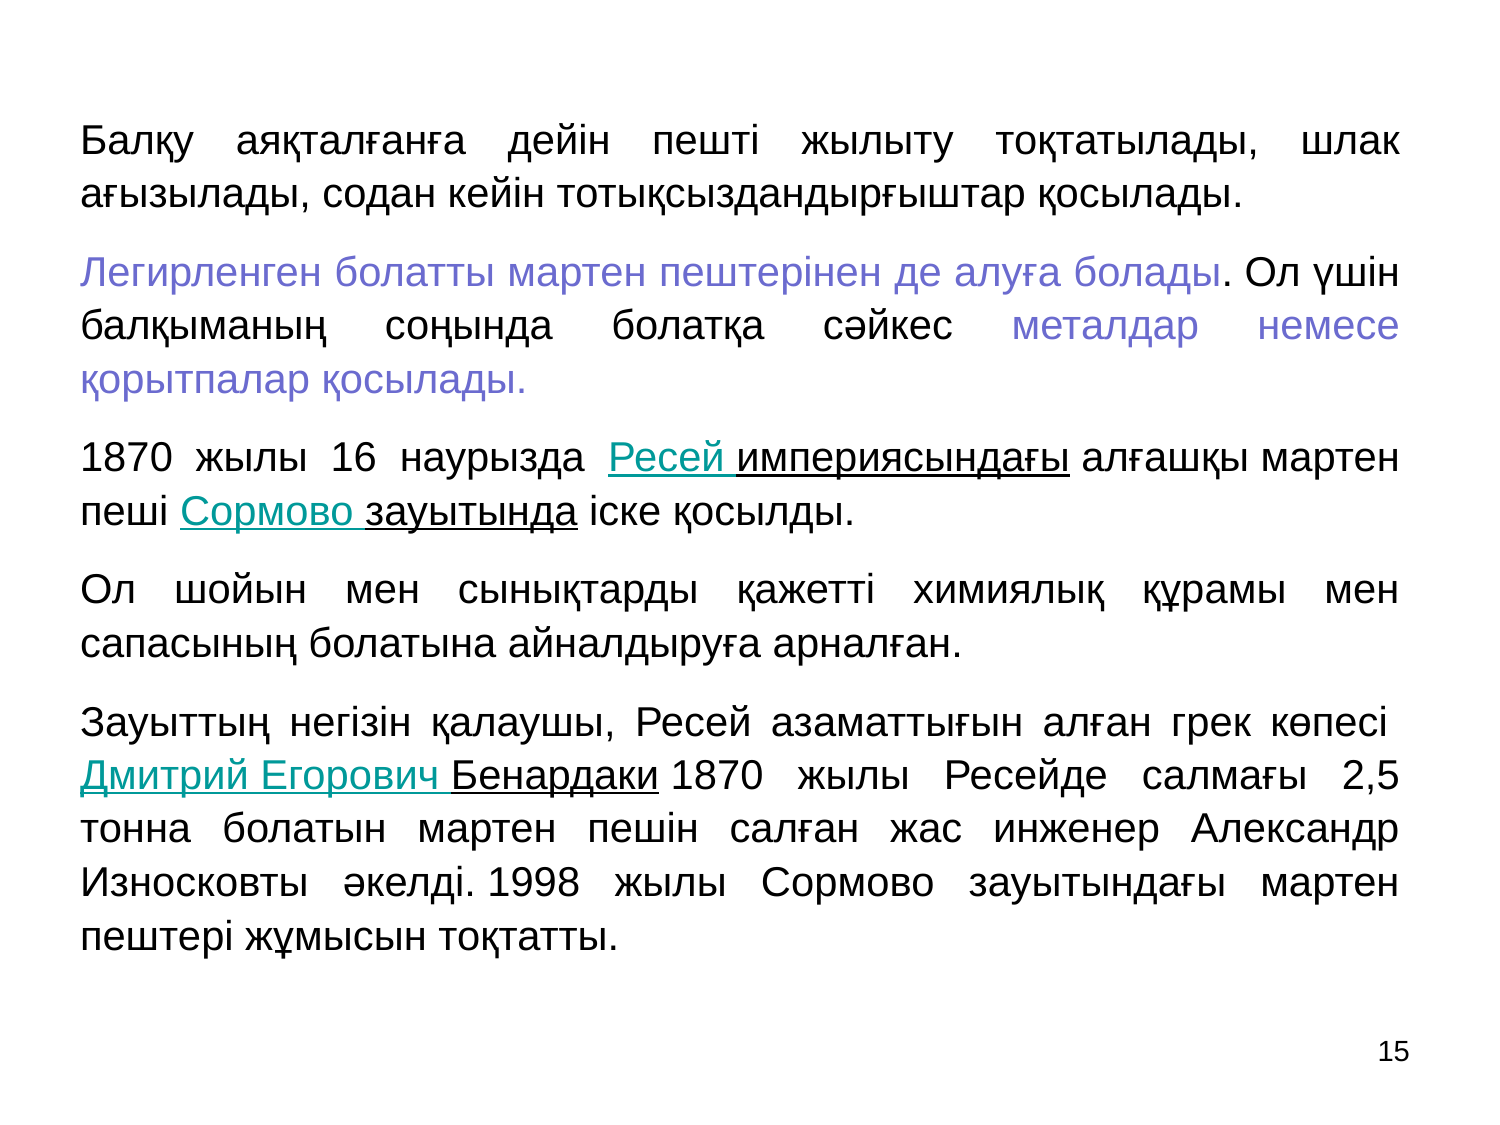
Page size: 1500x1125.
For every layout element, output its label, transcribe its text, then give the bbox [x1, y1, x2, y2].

slide_number 15 [1074, 1024, 1425, 1103]
list Балқу аяқталғанға дейін пешті жылыту тоқтатылады, шлак ағызылады, содан кейін тотықсыздандырғыштар қосылады. Легирленген болатты мартен пештерінен де алуға болады. Ол үшін балқыманың соңында болатқа сәйкес металдар немесе қорытпалар қосылады. 1870 жылы 16 наурызда Ресей империясындағы алғашқы мартен пеші Сормово зауытында іске қосылды. Ол шойын мен сынықтарды қажетті химиялық құрамы мен сапасының болатына айналдыруға арналған. Зауыттың негізін қалаушы, Ресей азаматтығын алған грек көпесі Дмитрий Егорович Бенардаки 1870 жылы Ресейде салмағы 2,5 тонна болатын мартен пешін салған жас инженер Александр Износковты әкелді. 1998 жылы Сормово зауытындағы мартен пештері жұмысын тоқтатты. [64, 101, 1415, 1047]
